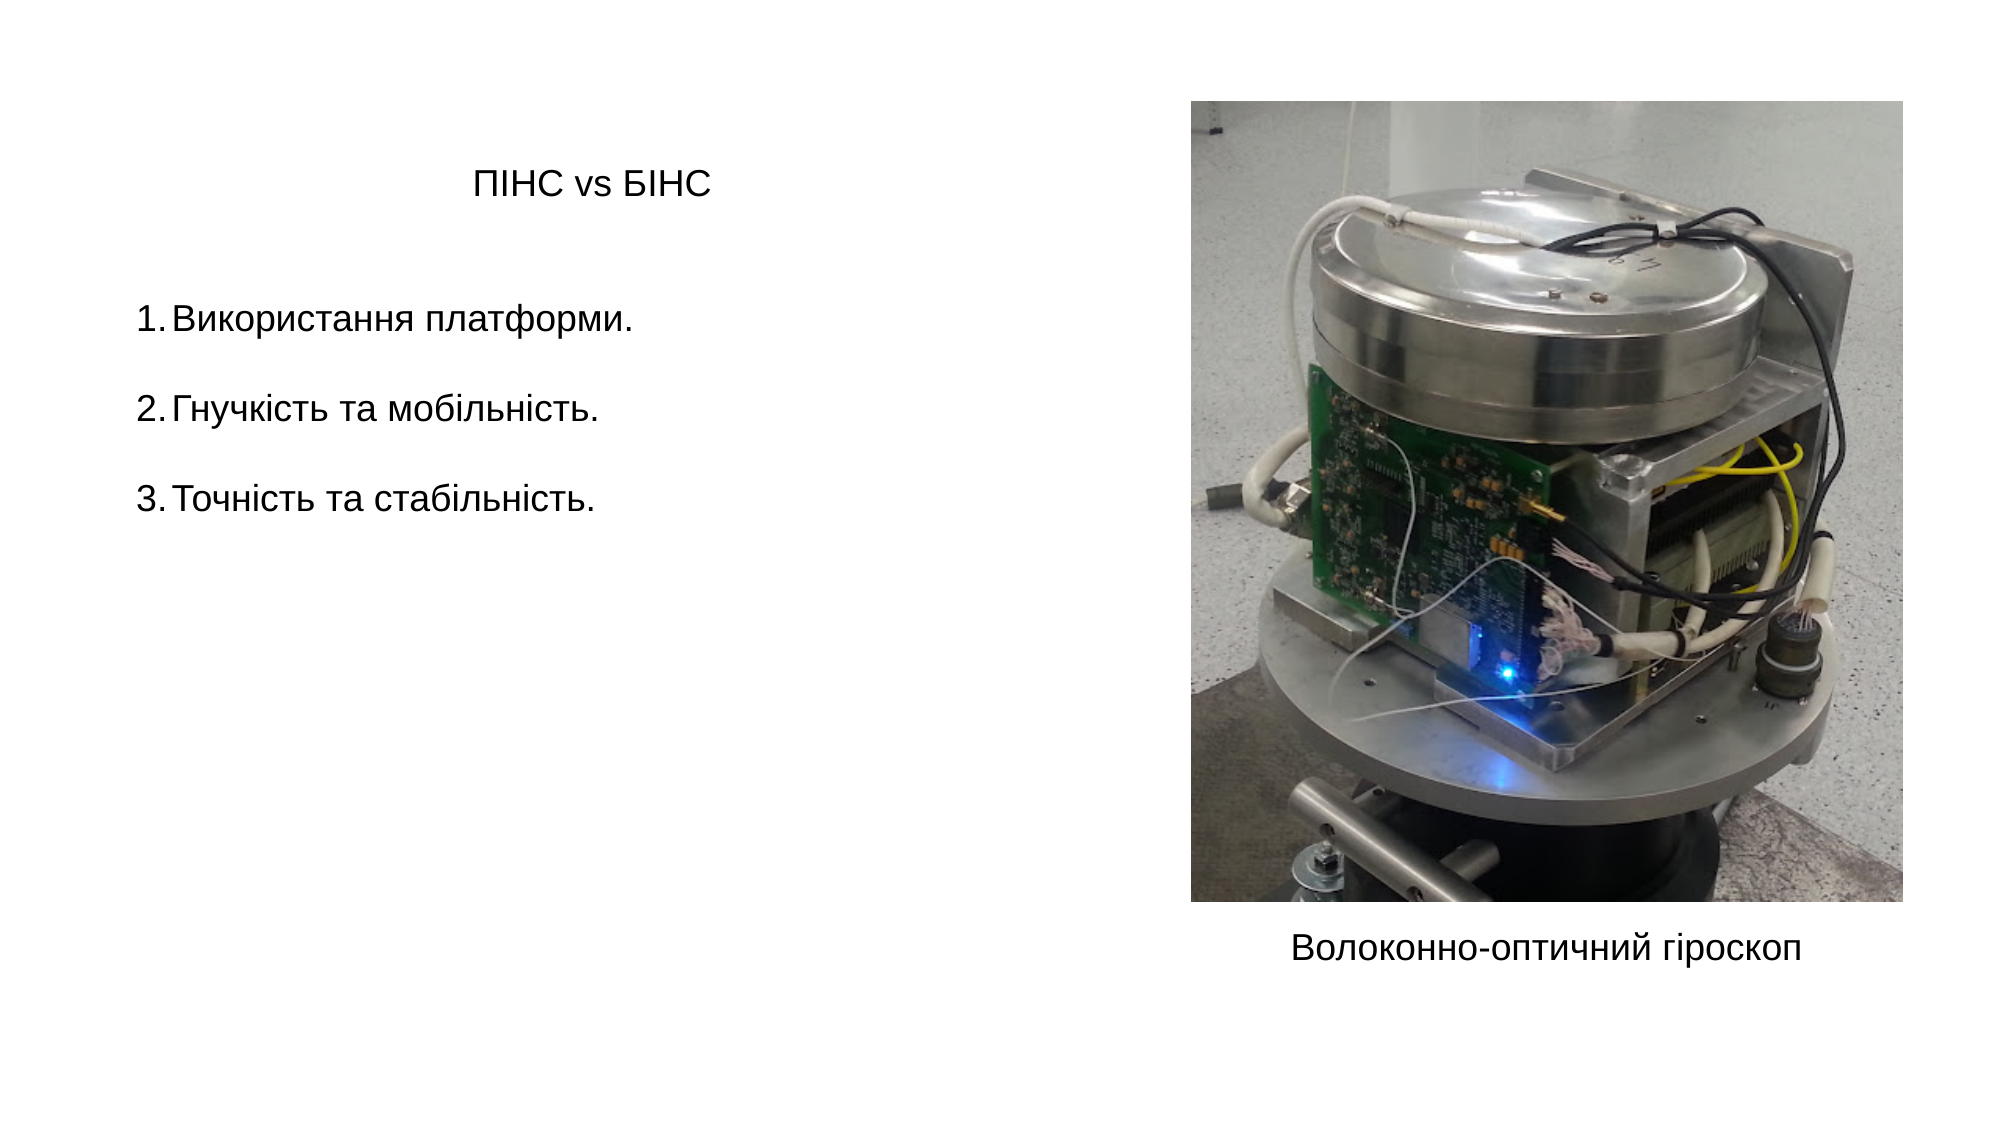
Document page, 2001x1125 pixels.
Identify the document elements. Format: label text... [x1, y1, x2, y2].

text_box ПІНС vs БІНС Використання платформи. Гнучкість та мобільність. Точність та стабільність. [97, 151, 1087, 527]
picture [1191, 101, 1903, 902]
text_box Волоконно-оптичний гіроскоп [1245, 915, 1848, 975]
